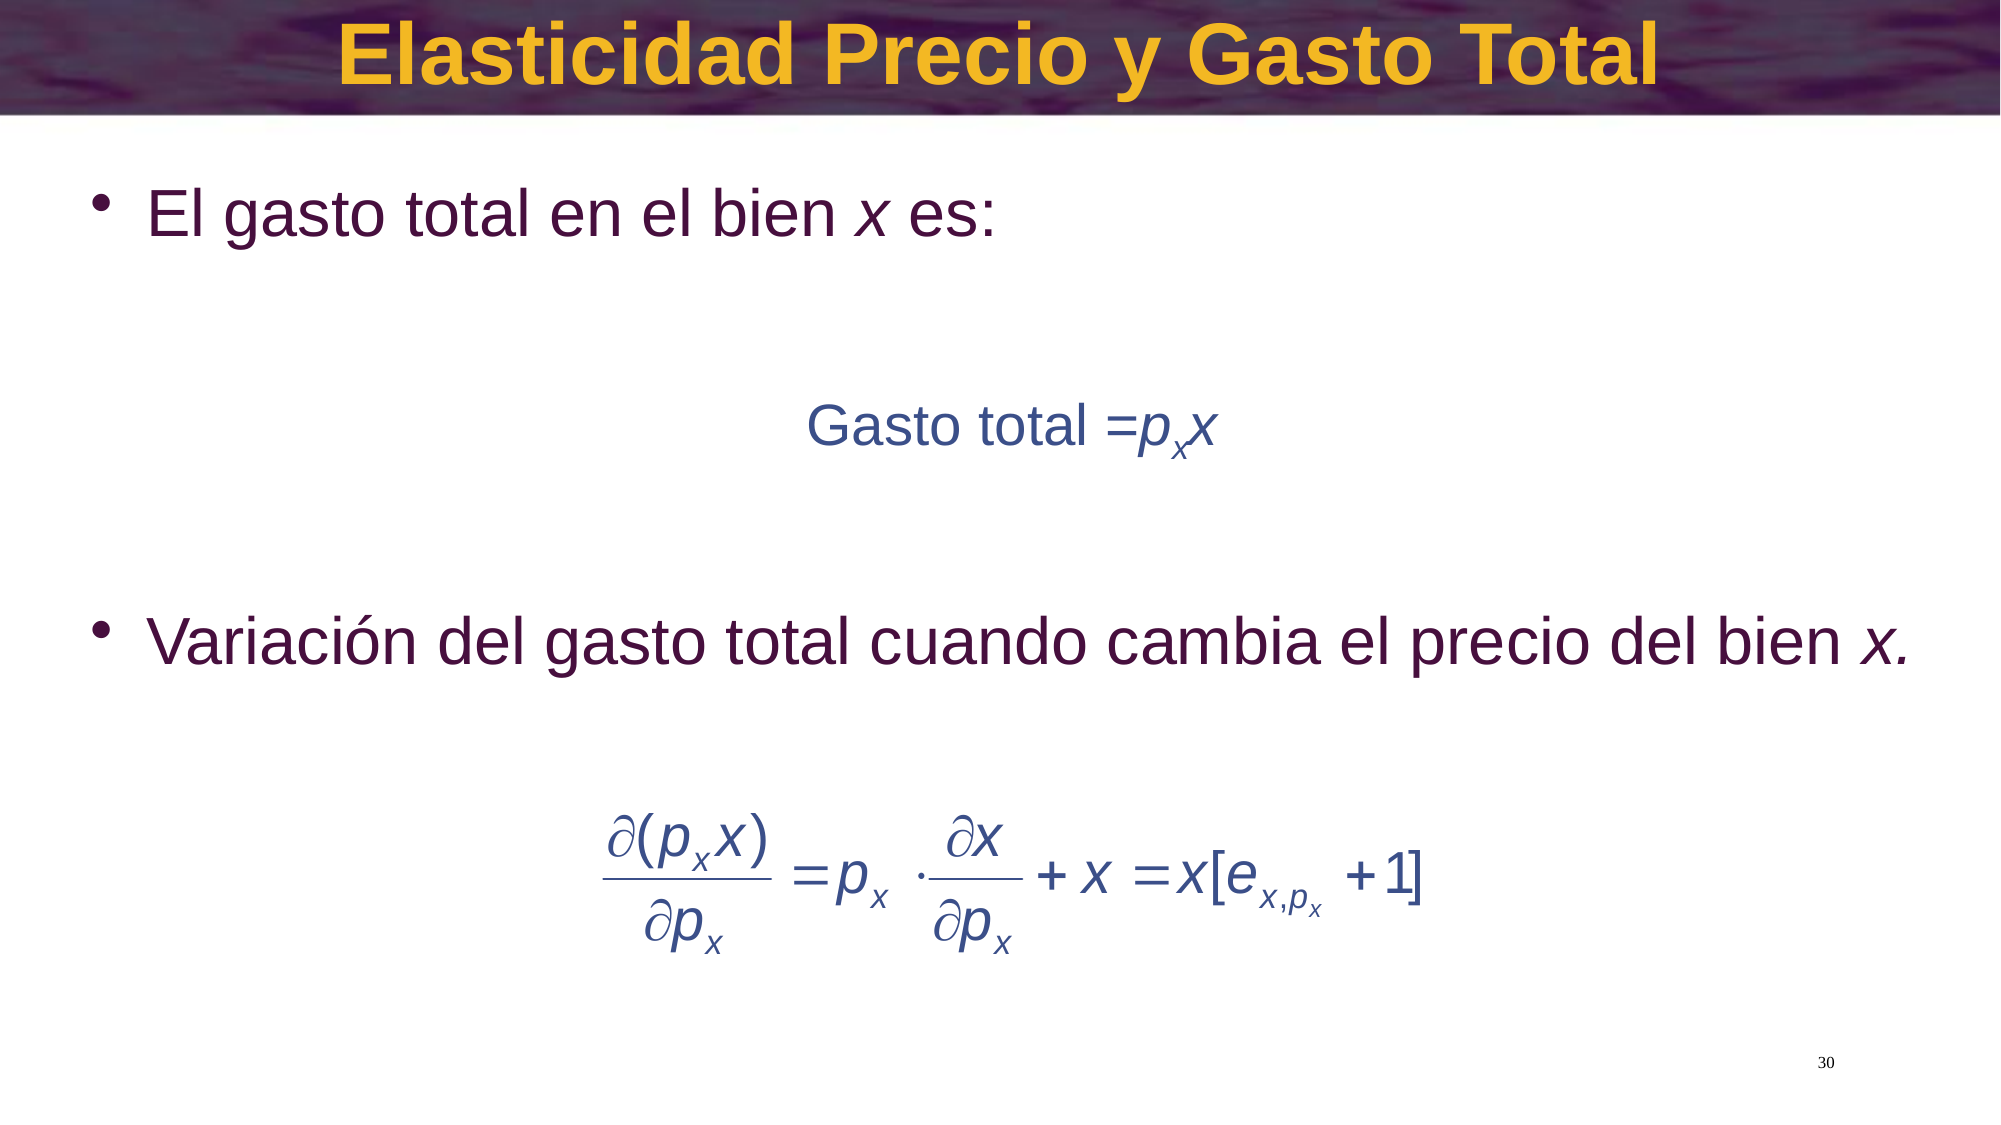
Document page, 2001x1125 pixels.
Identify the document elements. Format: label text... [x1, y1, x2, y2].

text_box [593, 799, 1432, 965]
title Elasticidad Precio y Gasto Total [249, 0, 1750, 113]
picture [0, 0, 2001, 1125]
slide_number 30 [1433, 1025, 1850, 1100]
list El gasto total en el bien x es: Gasto total =pxx Variación del gasto total cuando cambia el precio del bien x. [75, 162, 1950, 1000]
